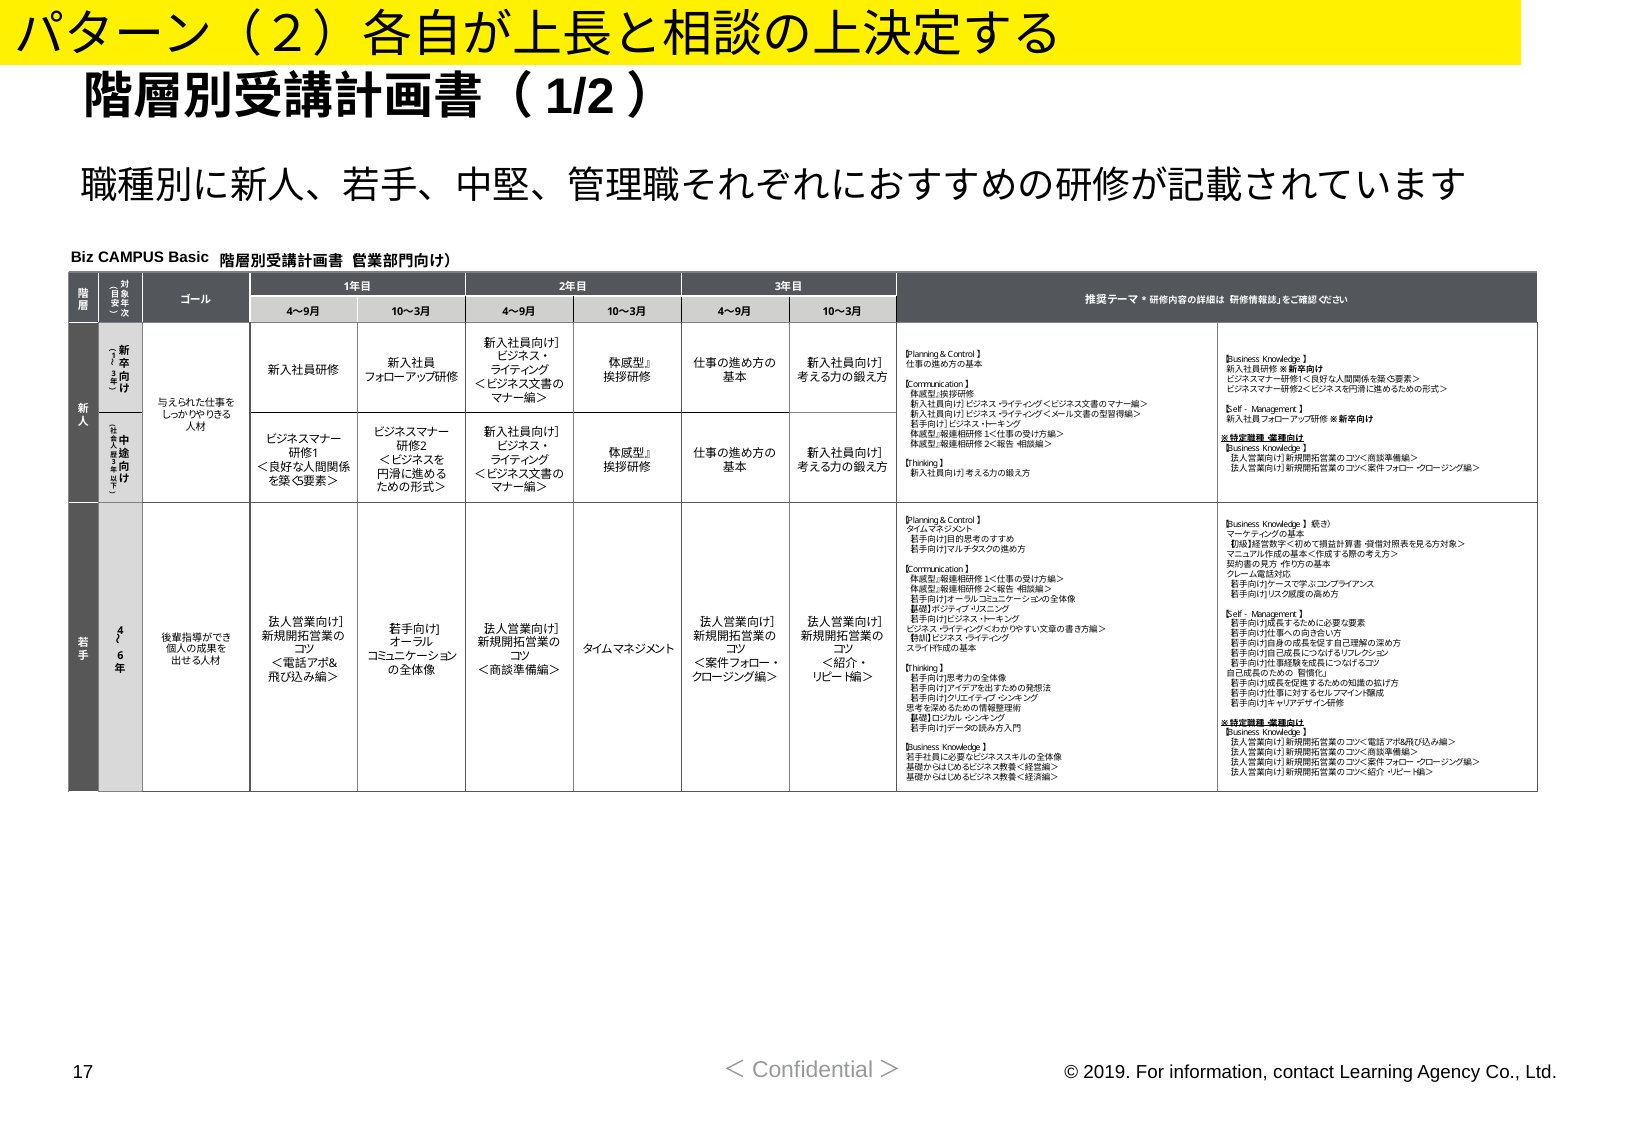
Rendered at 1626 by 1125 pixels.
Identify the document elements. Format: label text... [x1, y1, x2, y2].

picture [68, 243, 1559, 792]
text_box パターン（２）各自が上長と相談の上決定する [0, 0, 1522, 66]
list 職種別に新人、若手、中堅、管理職それぞれにおすすめの研修が記載されています [68, 166, 1557, 243]
title 階層別受講計画書（1/2） [68, 24, 1557, 132]
